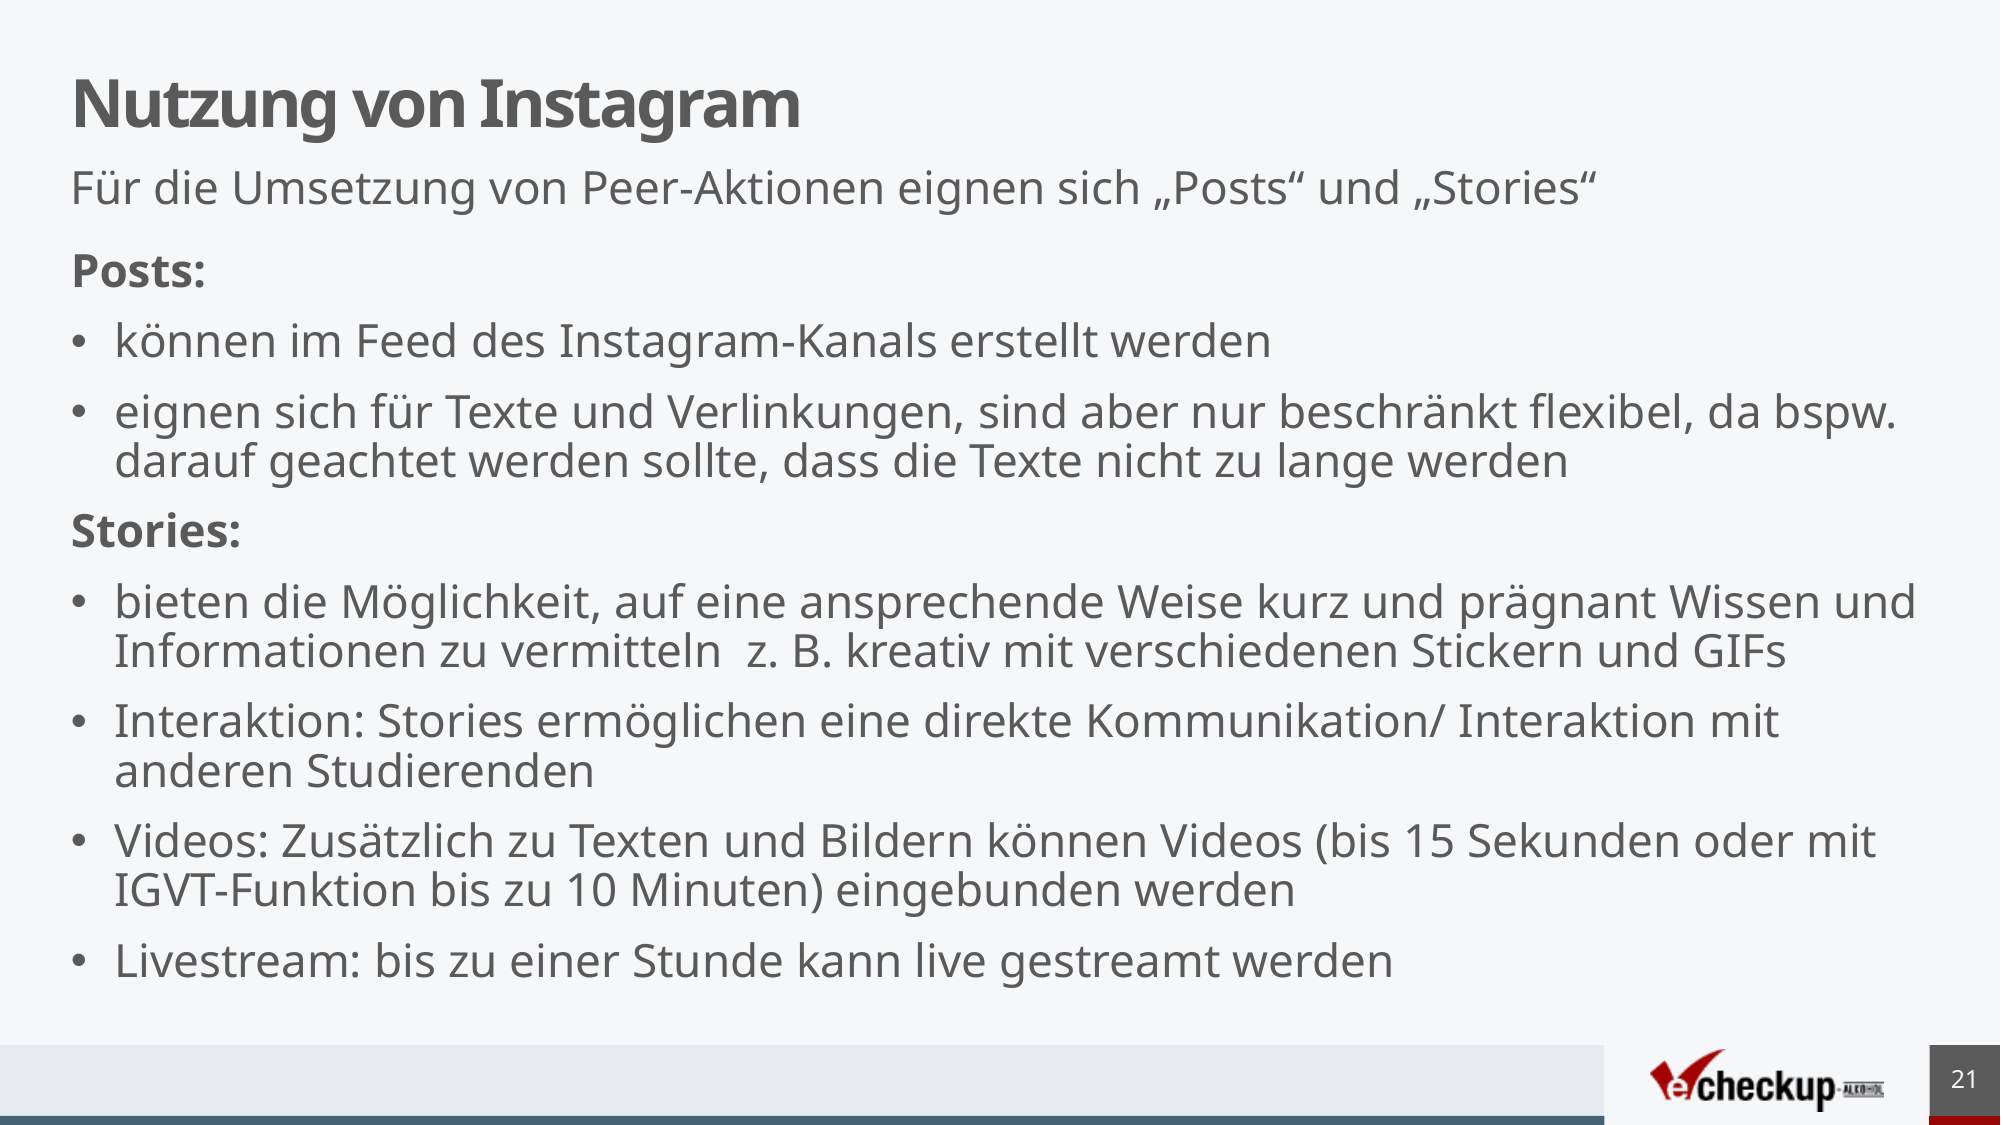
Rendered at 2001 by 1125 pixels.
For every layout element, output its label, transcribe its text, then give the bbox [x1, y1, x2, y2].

list Für die Umsetzung von Peer-Aktionen eignen sich „Posts“ und „Stories“ [70, 165, 1931, 225]
list Posts: können im Feed des Instagram-Kanals erstellt werden eignen sich für Texte und Verlinkungen, sind aber nur beschränkt flexibel, da bspw. darauf geachtet werden sollte, dass die Texte nicht zu lange werden Stories: bieten die Möglichkeit, auf eine ansprechende Weise kurz und prägnant Wissen und Informationen zu vermitteln z. B. kreativ mit verschiedenen Stickern und GIFs Interaktion: Stories ermöglichen eine direkte Kommunikation/ Interaktion mit anderen Studierenden Videos: Zusätzlich zu Texten und Bildern können Videos (bis 15 Sekunden oder mit IGVT-Funktion bis zu 10 Minuten) eingebunden werden Livestream: bis zu einer Stunde kann live gestreamt werden [70, 248, 1930, 1016]
slide_number 21 [1929, 1045, 2000, 1116]
title Nutzung von Instagram [70, 70, 1930, 142]
picture [1650, 1049, 1884, 1112]
